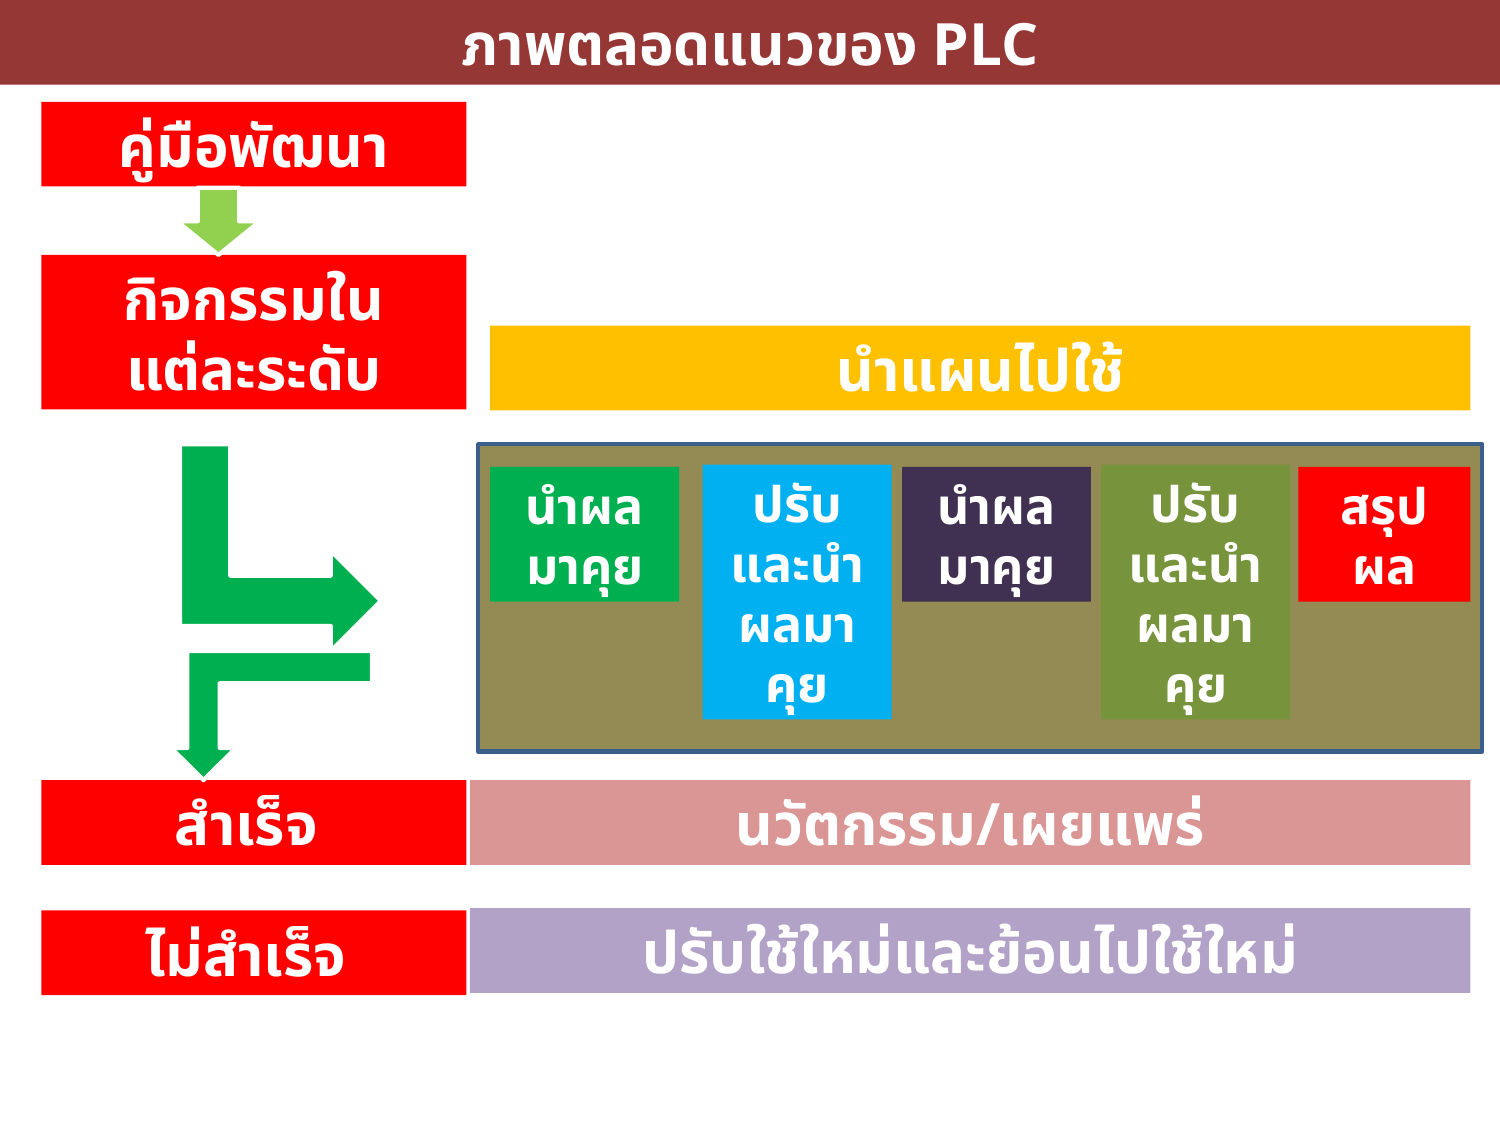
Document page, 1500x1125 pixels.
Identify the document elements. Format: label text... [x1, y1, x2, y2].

text_box นำผลมาคุย [902, 466, 1091, 602]
text_box ปรับใช้ใหม่และย้อนไปใช้ใหม่ [469, 908, 1471, 993]
text_box ปรับและนำผลมาคุย [702, 464, 892, 720]
text_box ปรับและนำผลมาคุย [1101, 464, 1291, 720]
text_box [178, 442, 384, 648]
text_box นำแผนไปใช้ [490, 325, 1471, 411]
text_box สรุป ผล [1298, 466, 1471, 602]
text_box นำผลมาคุย [490, 466, 680, 602]
text_box [169, 648, 375, 783]
text_box สำเร็จ [41, 780, 467, 865]
text_box คู่มือพัฒนา [41, 101, 467, 187]
text_box ไม่สำเร็จ [41, 910, 467, 996]
text_box [476, 442, 1484, 754]
text_box ภาพตลอดแนวของ PLC [0, 0, 1500, 85]
text_box [175, 185, 262, 257]
text_box นวัตกรรม/เผยแพร่ [469, 780, 1471, 865]
text_box กิจกรรมใน แต่ละระดับ [41, 254, 467, 410]
